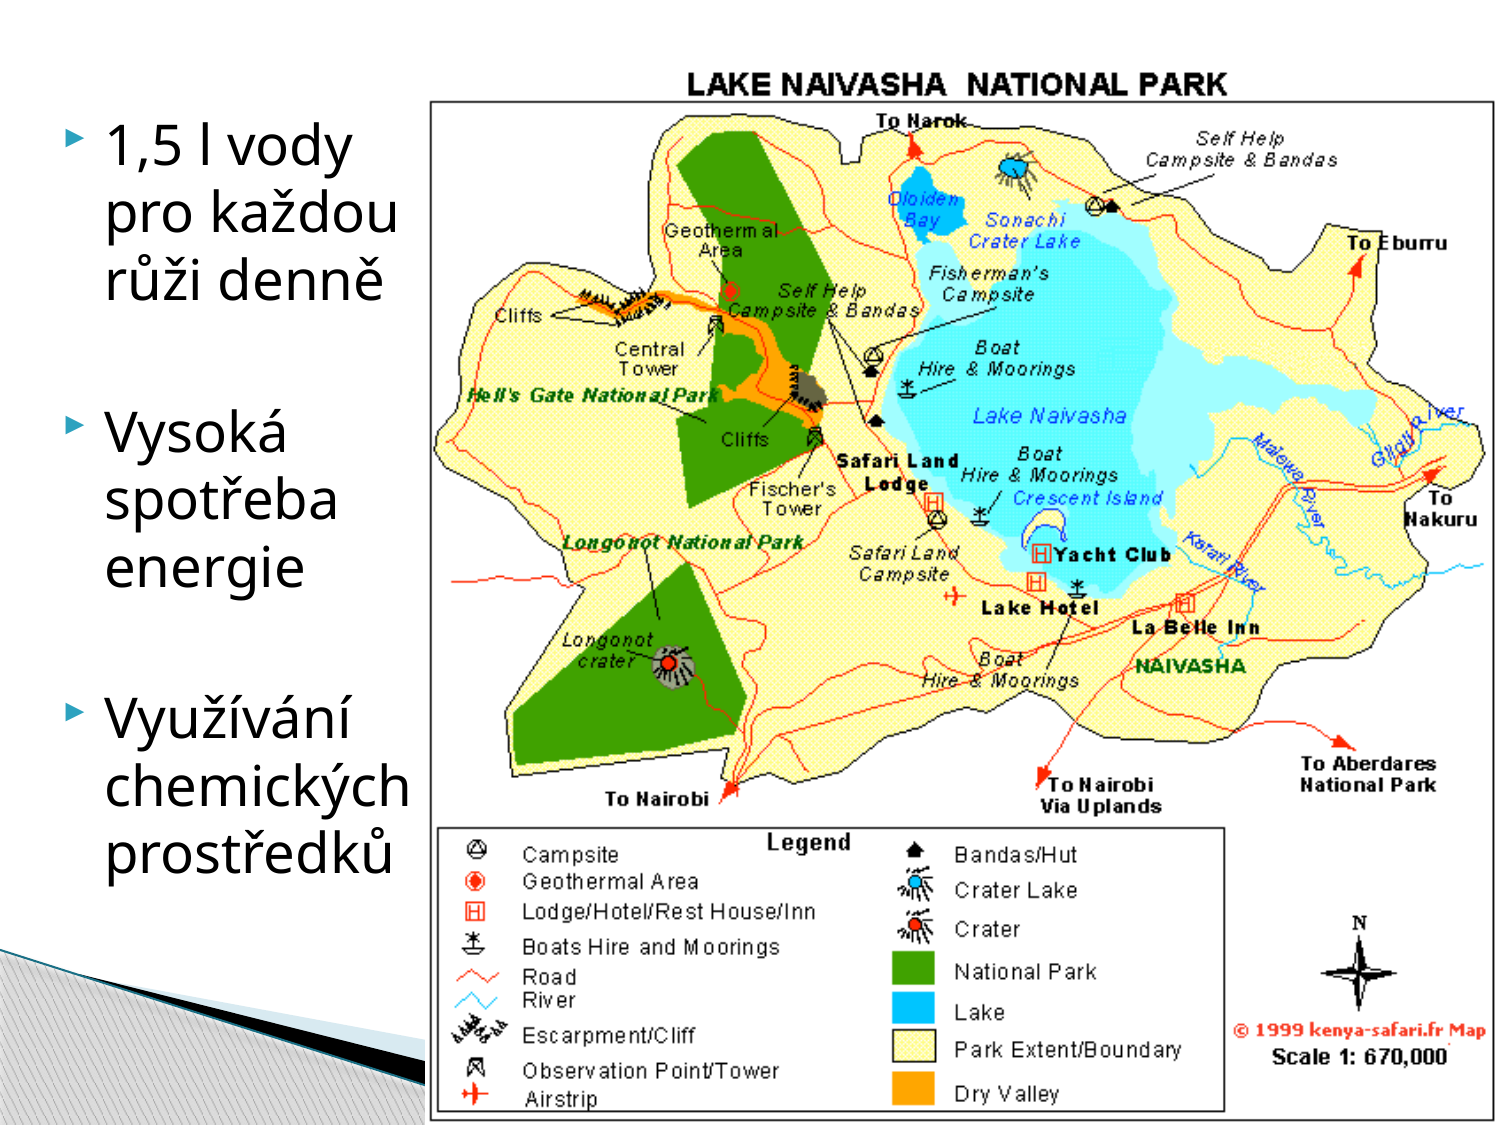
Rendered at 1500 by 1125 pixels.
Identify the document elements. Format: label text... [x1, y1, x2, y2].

list 1,5 l vody pro každou růži denně Vysoká spotřeba energie Využívání chemických prostředků [29, 101, 419, 1125]
picture [425, 66, 1500, 1125]
